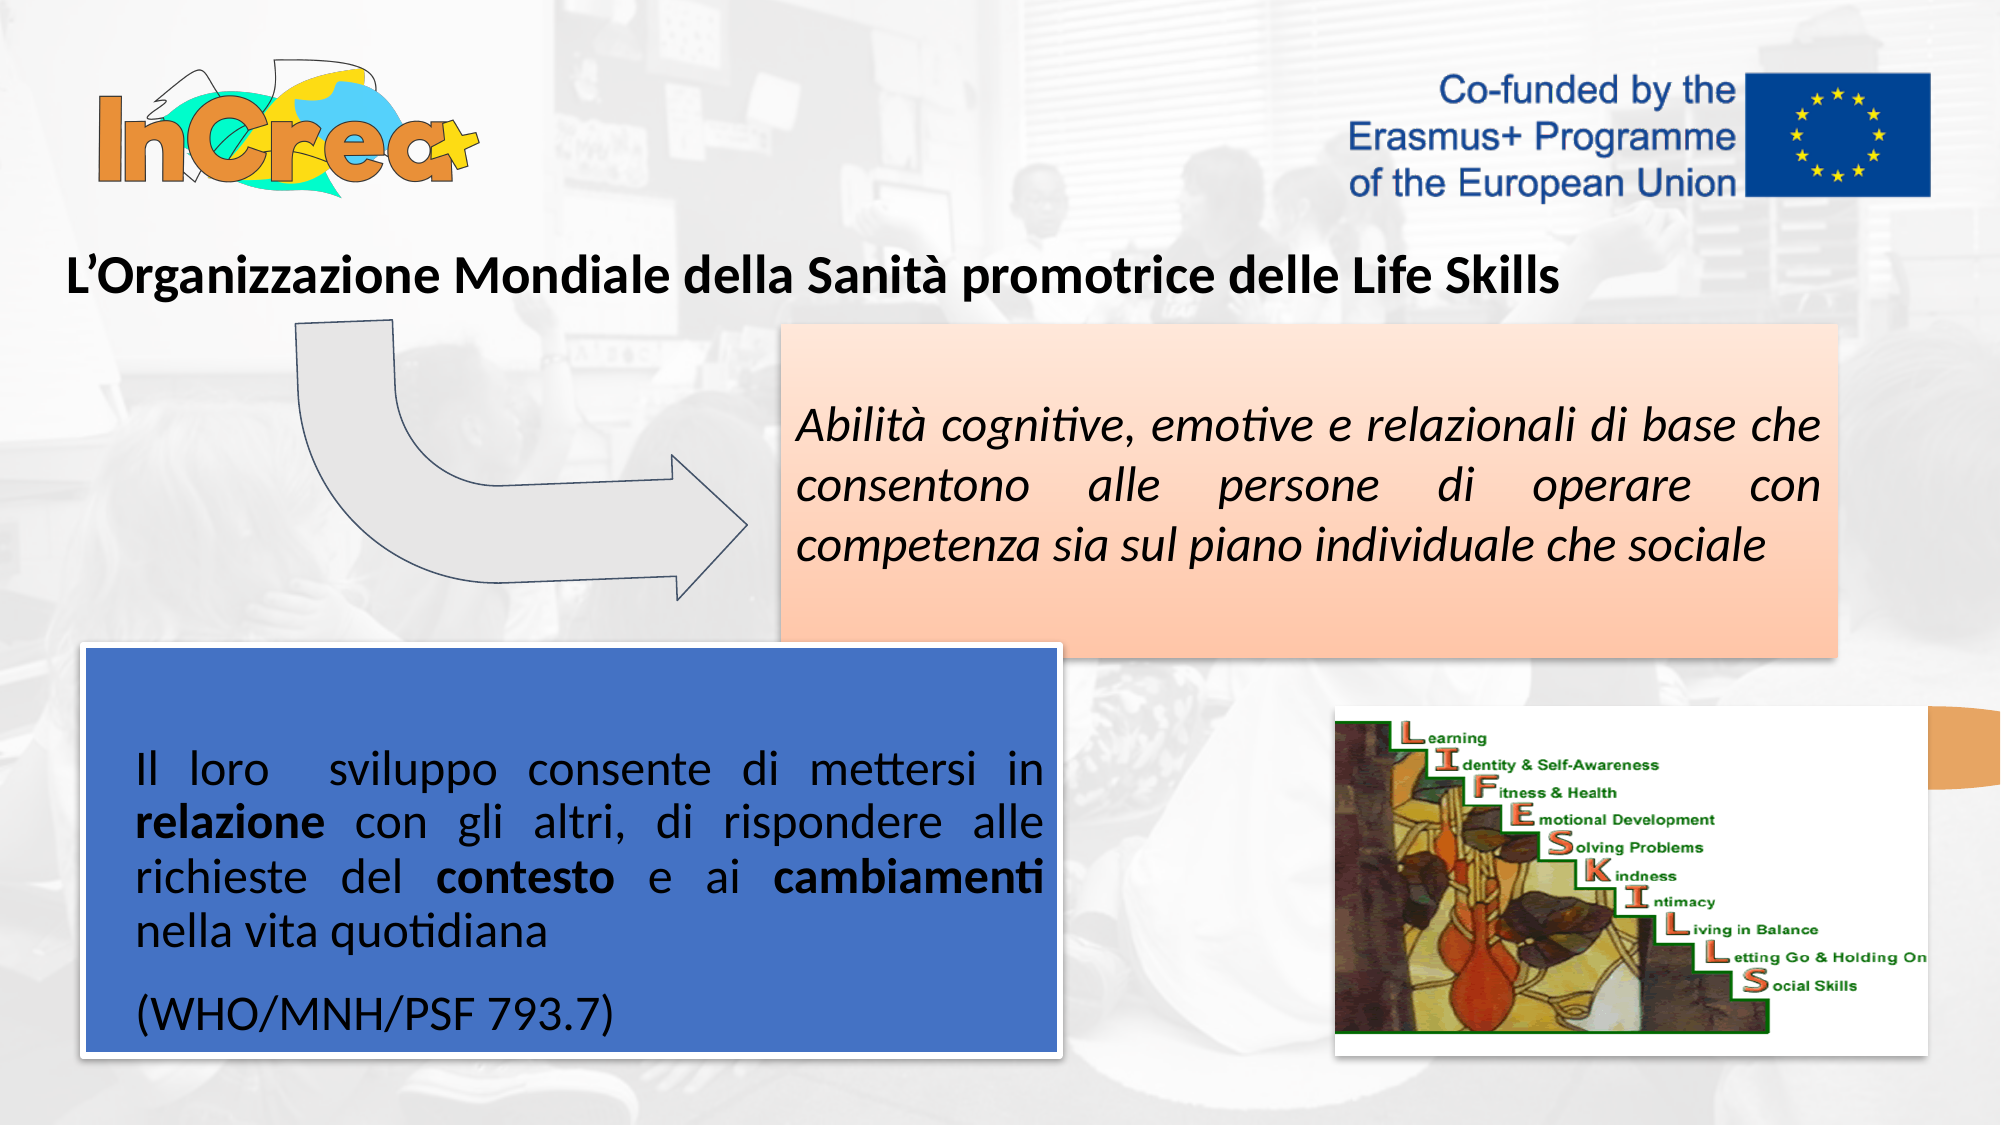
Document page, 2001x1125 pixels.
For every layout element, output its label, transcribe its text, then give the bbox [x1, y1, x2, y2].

title L’Organizzazione Mondiale della Sanità promotrice delle Life Skills [51, 230, 1671, 369]
text_box [295, 319, 748, 601]
list Abilità cognitive, emotive e relazionali di base che consentono alle persone di operare con competenza sia sul piano individuale che sociale [781, 324, 1838, 658]
picture [93, 52, 482, 203]
picture [1331, 69, 1944, 209]
text_box Il loro sviluppo consente di mettersi in relazione con gli altri, di rispondere alle richieste del contesto e ai cambiamenti nella vita quotidiana (WHO/MNH/PSF 793.7) [82, 645, 1060, 1056]
picture [1335, 706, 1929, 1056]
